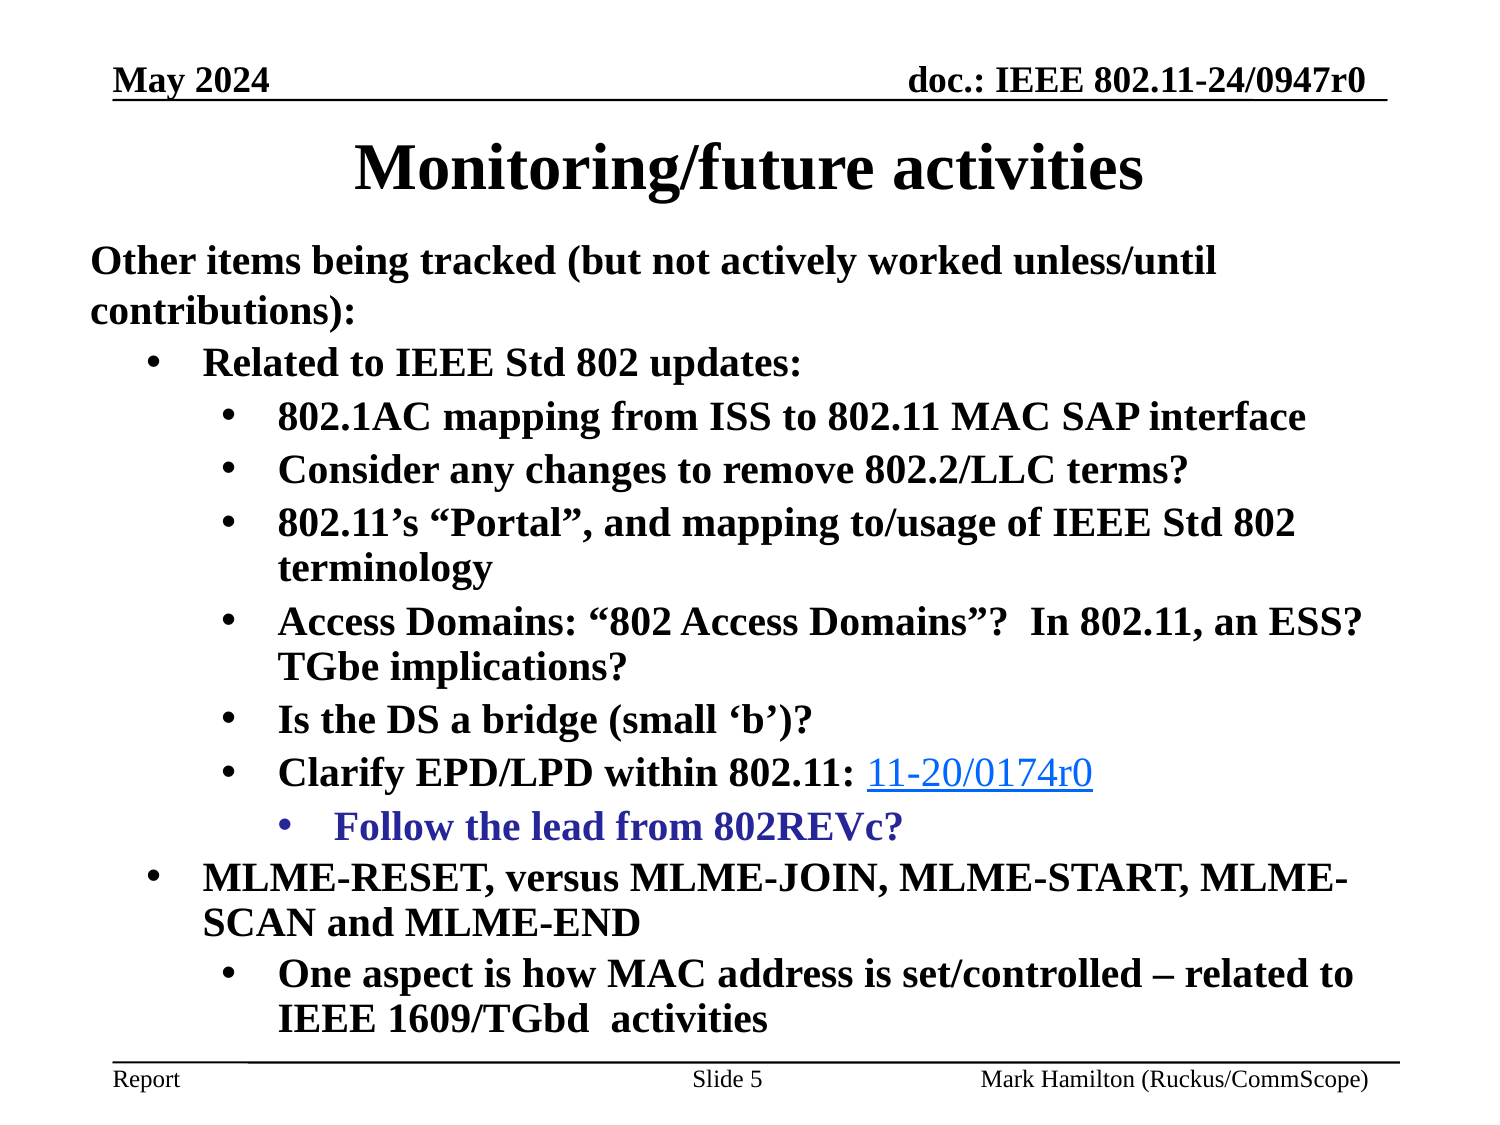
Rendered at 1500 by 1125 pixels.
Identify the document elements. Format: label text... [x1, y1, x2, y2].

text_box Other items being tracked (but not actively worked unless/until contributions): Related to IEEE Std 802 updates: 802.1AC mapping from ISS to 802.11 MAC SAP interface Consider any changes to remove 802.2/LLC terms? 802.11’s “Portal”, and mapping to/usage of IEEE Std 802 terminology Access Domains: “802 Access Domains”? In 802.11, an ESS? TGbe implications? Is the DS a bridge (small ‘b’)? Clarify EPD/LPD within 802.11: 11-20/0174r0 Follow the lead from 802REVc? MLME-RESET, versus MLME-JOIN, MLME-START, MLME-SCAN and MLME-END One aspect is how MAC address is set/controlled – related to IEEE 1609/TGbd activities [74, 224, 1425, 1063]
title Monitoring/future activities [112, 112, 1388, 213]
